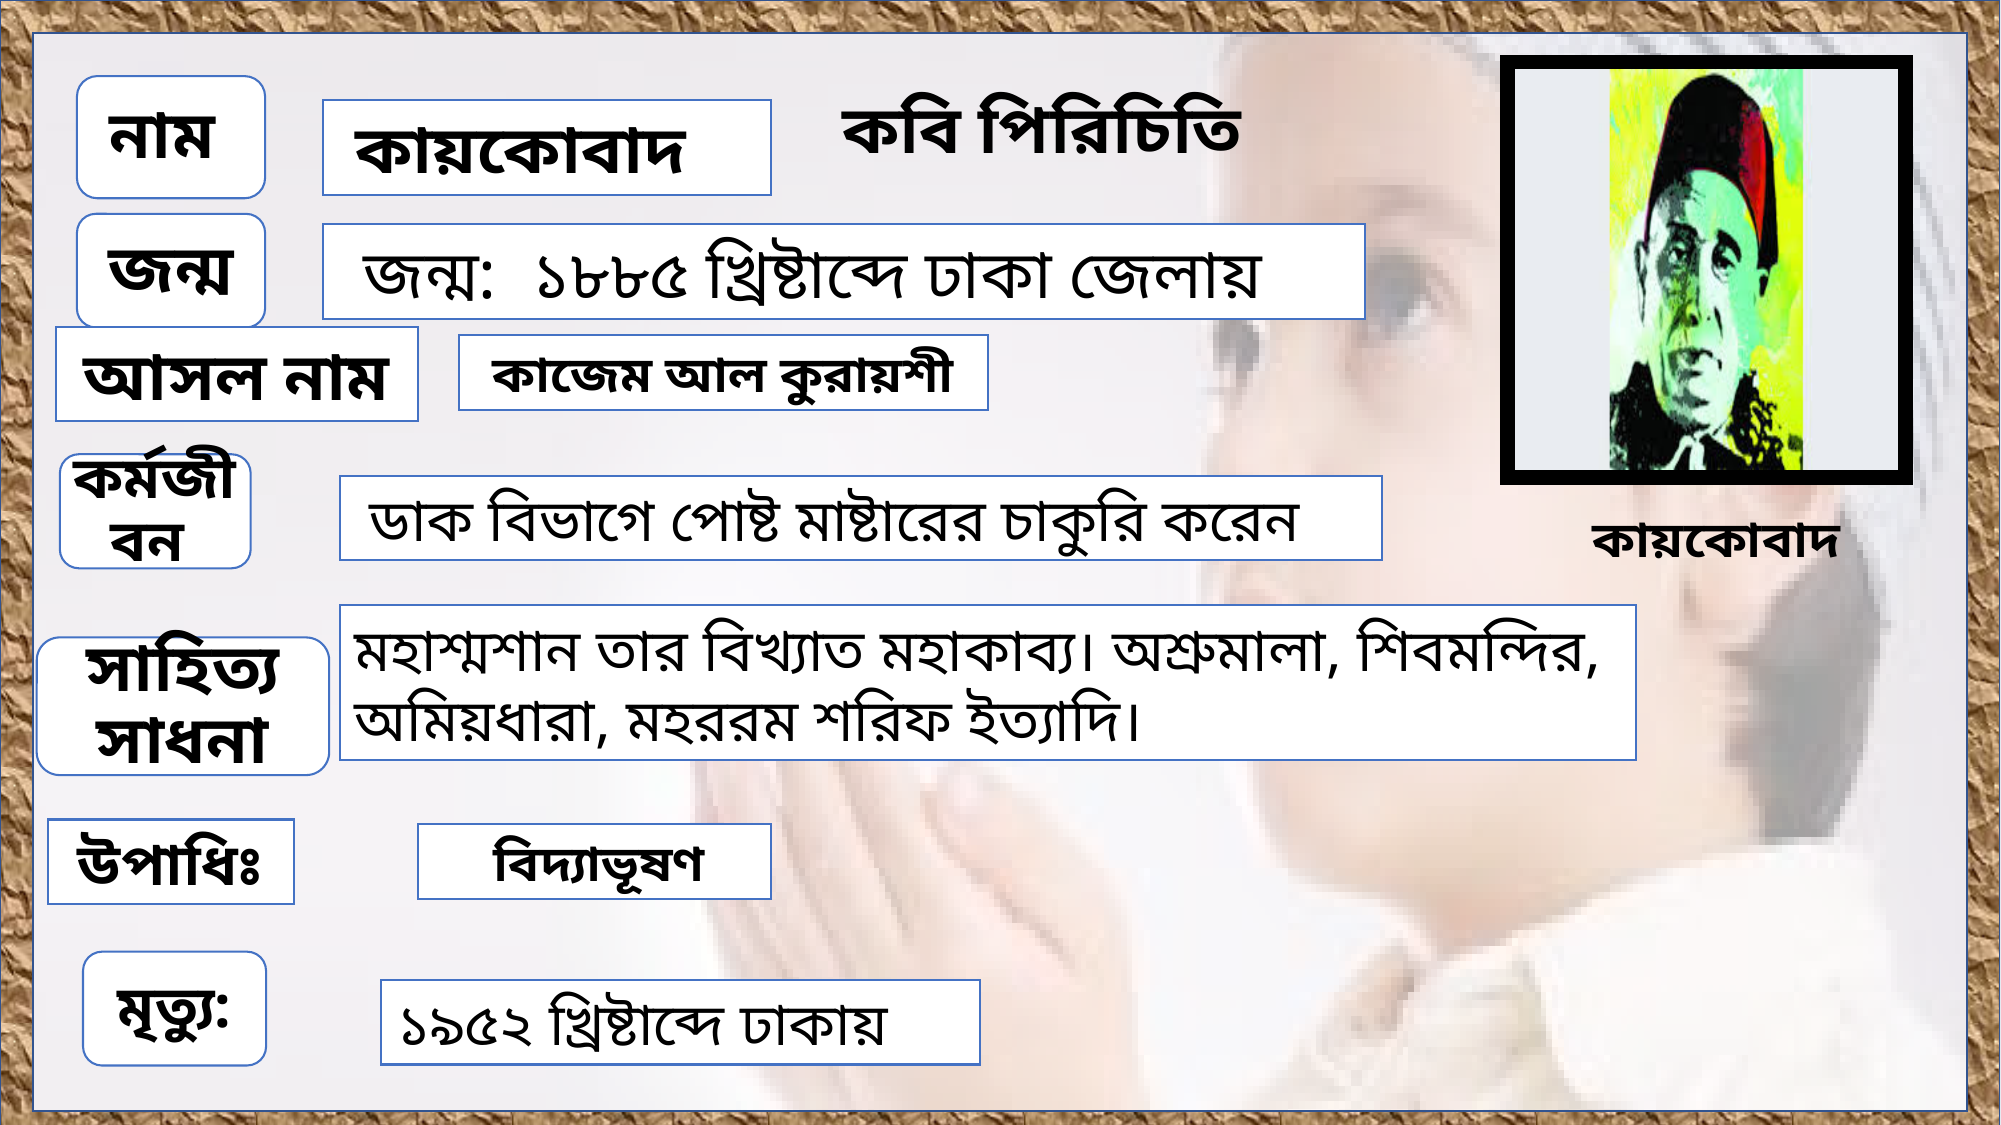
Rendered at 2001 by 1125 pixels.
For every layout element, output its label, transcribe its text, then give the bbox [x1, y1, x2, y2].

text_box কর্মজীবন [58, 453, 252, 570]
text_box কায়কোবাদ [1578, 499, 1882, 575]
text_box মহাশ্মশান তার বিখ্যাত মহাকাব্য। অশ্রুমালা, শিবমন্দির, অমিয়ধারা, মহররম শরিফ ইত্যাদি। [339, 604, 1637, 761]
text_box বিদ্যাভূষণ [417, 823, 772, 900]
text_box জন্ম [75, 212, 267, 326]
text_box ডাক বিভাগে পোষ্ট মাষ্টারের চাকুরি করেন [339, 475, 1383, 561]
text_box আসল নাম [55, 326, 419, 422]
text_box মৃত্যু: [81, 950, 268, 1067]
picture [1, 1, 1999, 1125]
text_box কাজেম আল কুরায়শী [458, 334, 989, 411]
text_box ১৯৫২ খ্রিষ্টাব্দে ঢাকায় [380, 979, 981, 1066]
text_box জন্ম: ১৮৮৫ খ্রিষ্টাব্দে ঢাকা জেলায় [322, 223, 1366, 320]
text_box কবি পিরিচিতি [799, 67, 1271, 186]
text_box সাহিত্য সাধনা [35, 636, 331, 777]
text_box নাম [75, 75, 267, 200]
text_box কায়কোবাদ [322, 99, 772, 196]
text_box উপাধিঃ [47, 818, 295, 905]
